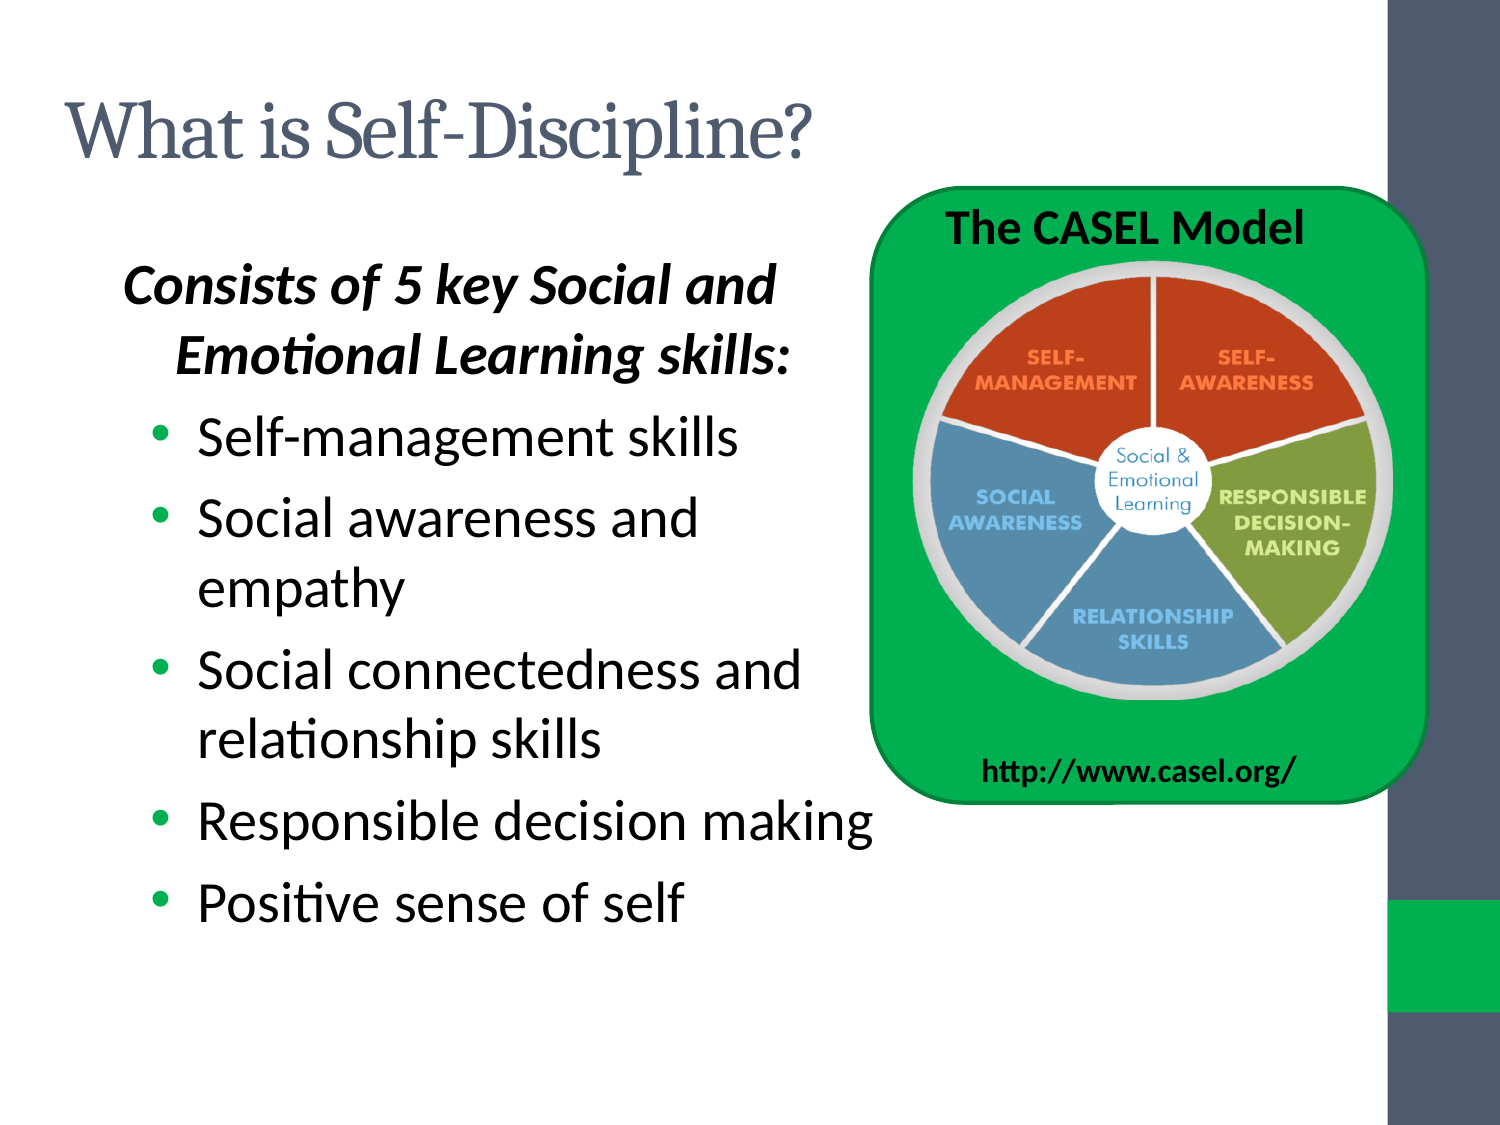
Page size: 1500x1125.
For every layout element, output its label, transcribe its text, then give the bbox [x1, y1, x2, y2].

list Consists of 5 key Social and Emotional Learning skills: Self-management skills Social awareness and empathy Social connectedness and relationship skills Responsible decision making Positive sense of self [70, 239, 922, 1090]
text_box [870, 186, 1428, 806]
title What is Self-Discipline? [49, 75, 1446, 175]
